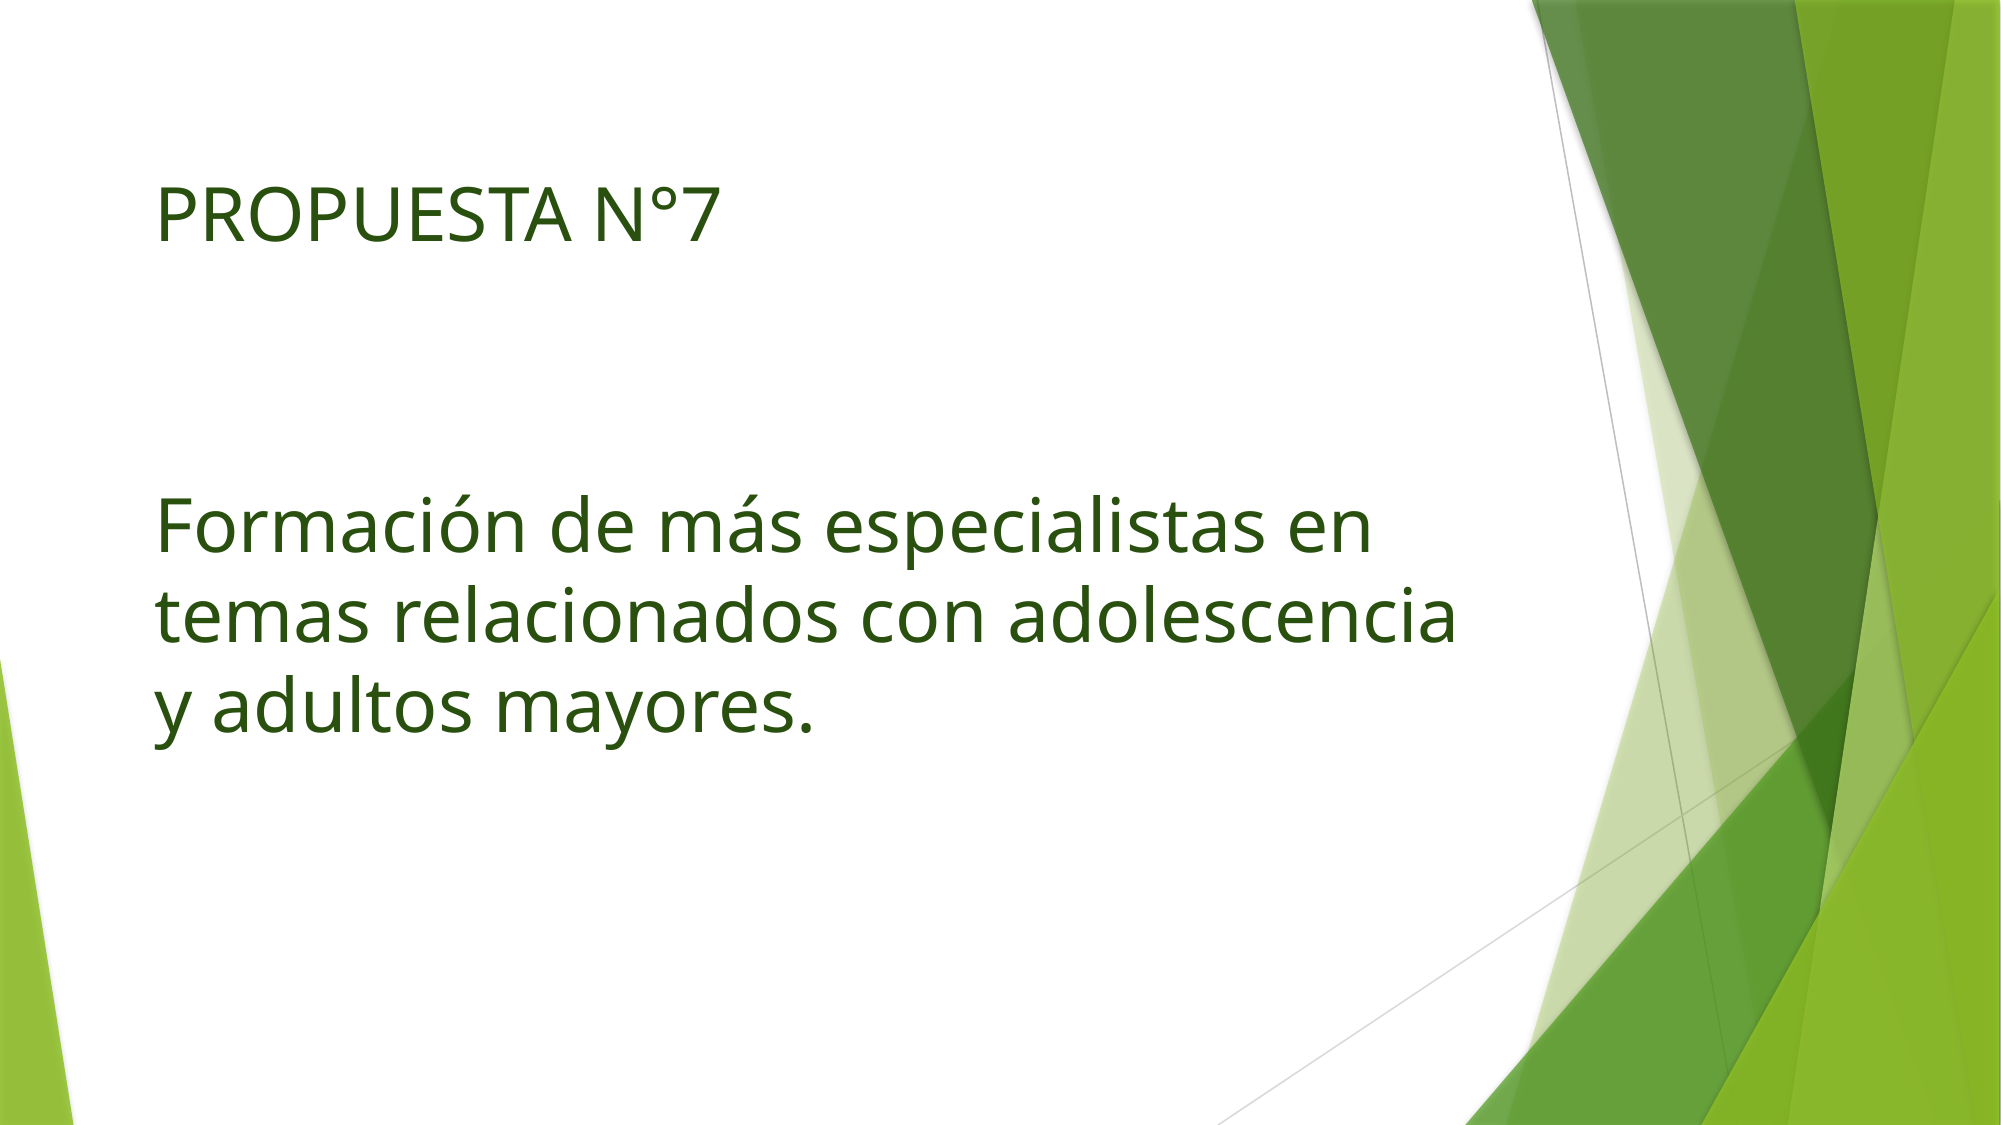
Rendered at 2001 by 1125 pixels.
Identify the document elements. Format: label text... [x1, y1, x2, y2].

list PROPUESTA N°7 Formación de más especialistas en temas relacionados con adolescencia y adultos mayores. [139, 158, 1522, 991]
